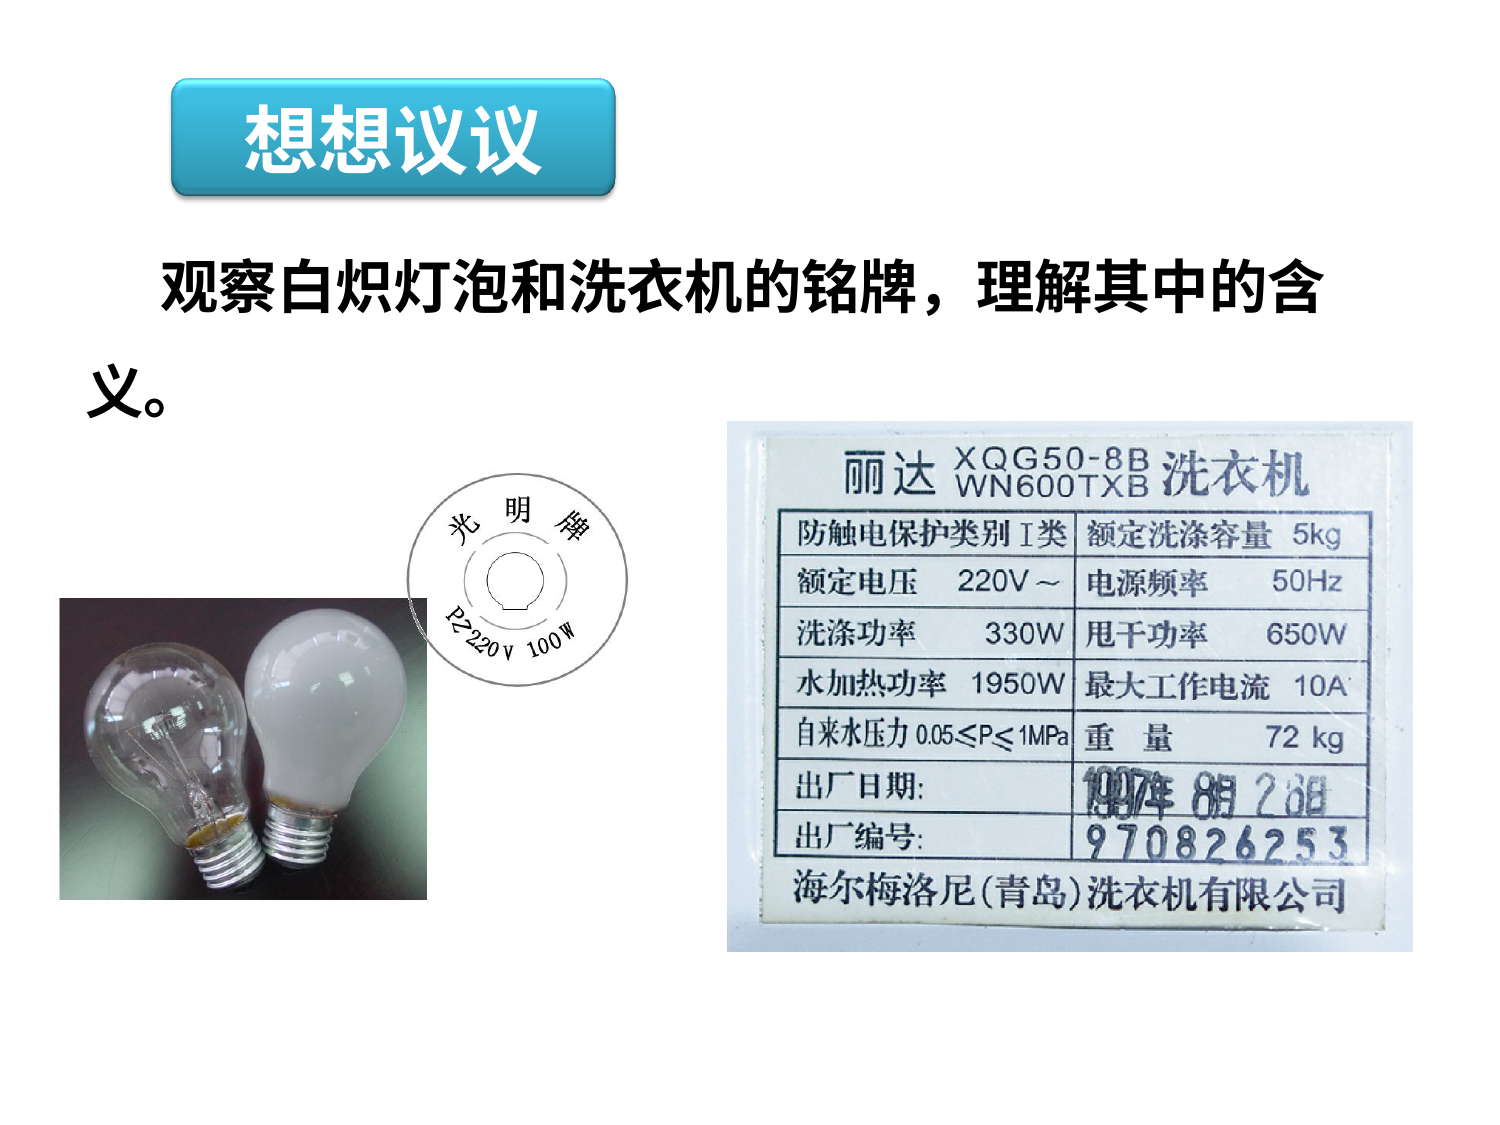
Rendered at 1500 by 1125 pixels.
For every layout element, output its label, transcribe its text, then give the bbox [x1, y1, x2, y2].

picture [726, 421, 1413, 952]
picture [34, 433, 715, 919]
text_box 观察白炽灯泡和洗衣机的铭牌，理解其中的含义。 [70, 207, 1418, 433]
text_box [163, 58, 622, 210]
